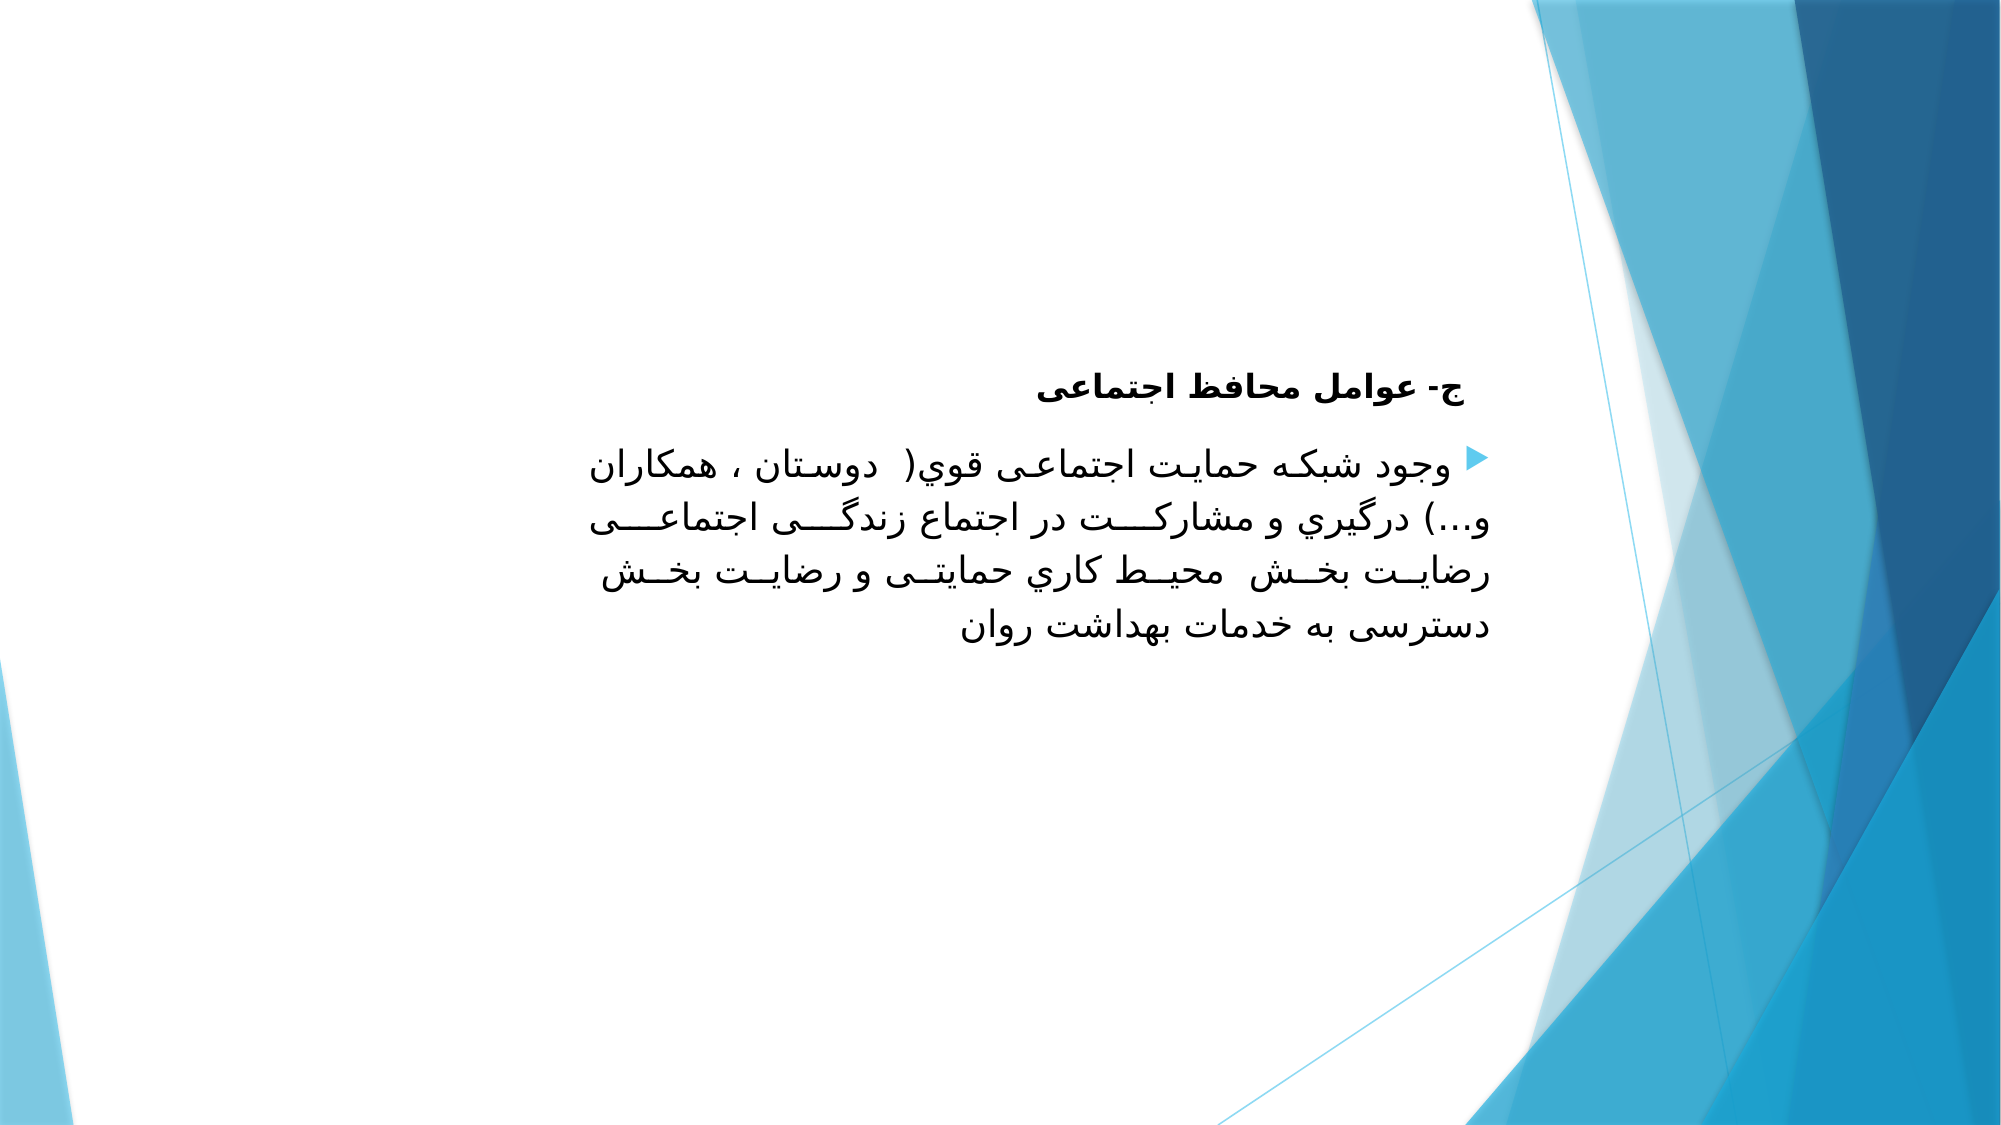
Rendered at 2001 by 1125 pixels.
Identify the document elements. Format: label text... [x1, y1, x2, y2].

list ج- عوامل محافظ اجتماعی وجود شبکه حمایت اجتماعی قوي( دوستان ، همکاران و...) درگیري و مشارکت در اجتماع زندگی اجتماعی رضایت بخش محیط کاري حمایتی و رضایت بخش دسترسی به خدمات بهداشت روان [111, 354, 1522, 992]
